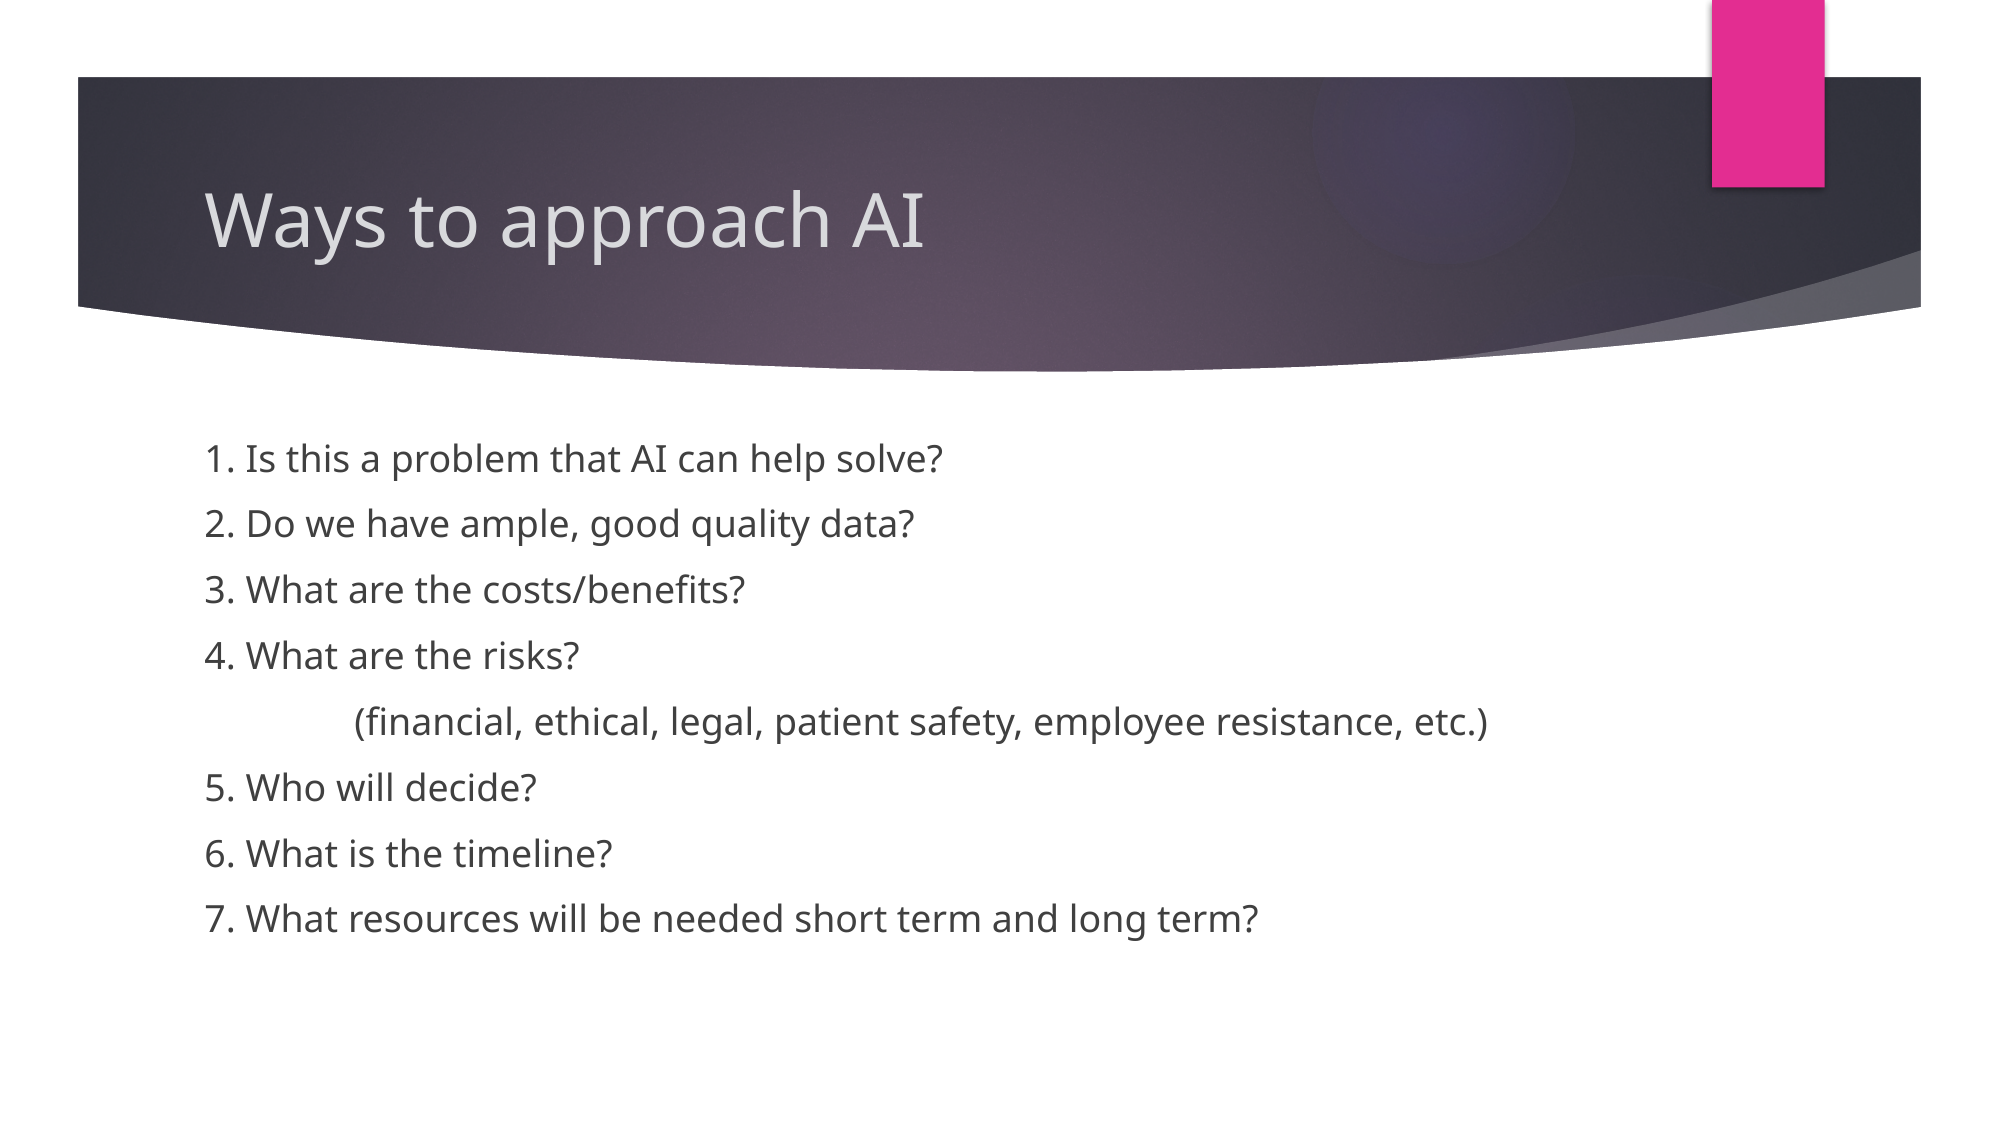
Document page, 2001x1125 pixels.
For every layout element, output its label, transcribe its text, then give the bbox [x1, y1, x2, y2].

list 1. Is this a problem that AI can help solve? 2. Do we have ample, good quality data? 3. What are the costs/benefits? 4. What are the risks? (financial, ethical, legal, patient safety, employee resistance, etc.) 5. Who will decide? 6. What is the timeline? 7. What resources will be needed short term and long term? [189, 427, 1638, 988]
title Ways to approach AI [189, 159, 1627, 276]
